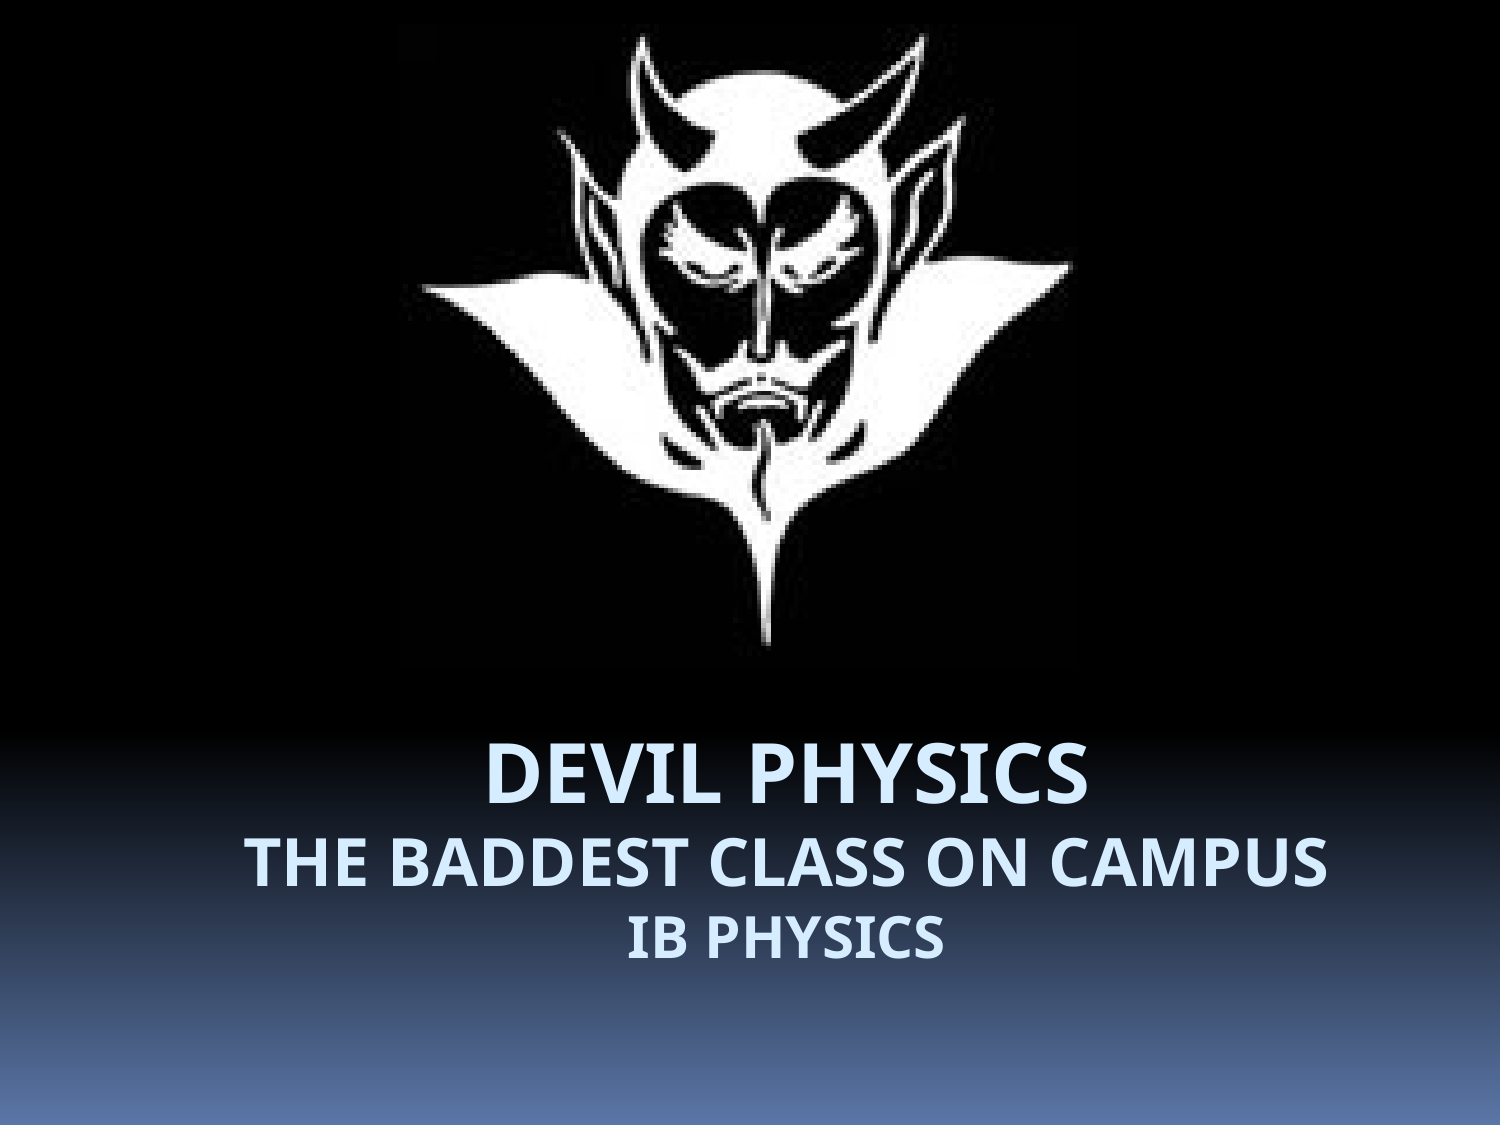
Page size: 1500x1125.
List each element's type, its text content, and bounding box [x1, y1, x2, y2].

title Devil physics The baddest class on campus IB Physics [150, 712, 1425, 1037]
picture [399, 24, 1078, 671]
